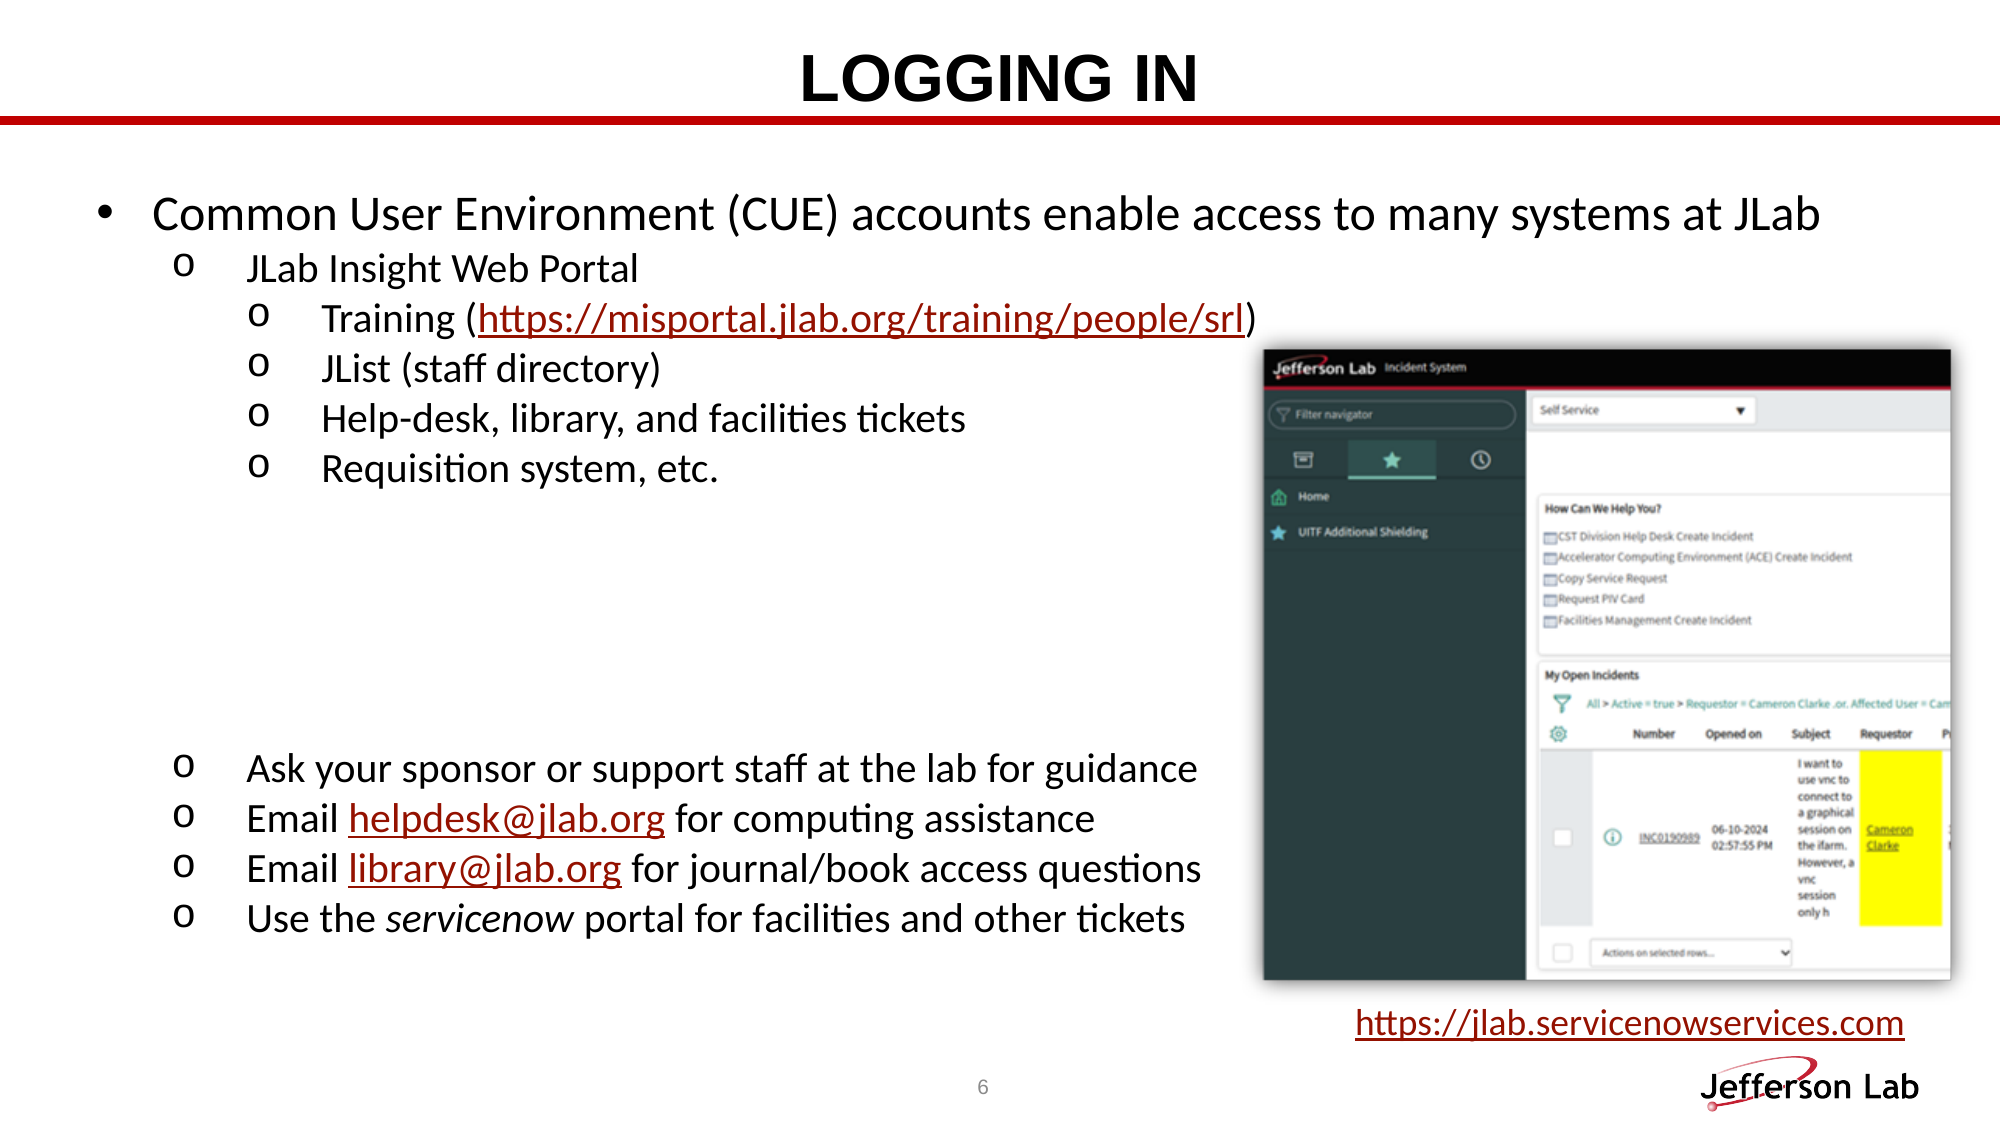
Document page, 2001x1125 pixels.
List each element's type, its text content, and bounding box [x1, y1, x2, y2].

picture [1235, 325, 1976, 1005]
text_box Common User Environment (CUE) accounts enable access to many systems at JLab JLab Insight Web Portal Training (https://misportal.jlab.org/training/people/srl) JList (staff directory) Help-desk, library, and facilities tickets Requisition system, etc. Ask your sponsor or support staff at the lab for guidance Email helpdesk@jlab.org for computing assistance Email library@jlab.org for journal/book access questions Use the servicenow portal for facilities and other tickets [81, 173, 2000, 949]
picture [1698, 1051, 1933, 1124]
text_box https://jlab.servicenowservices.com [1284, 990, 1977, 1051]
slide_number 6 [924, 1060, 1042, 1111]
title Logging In [0, 39, 2000, 120]
